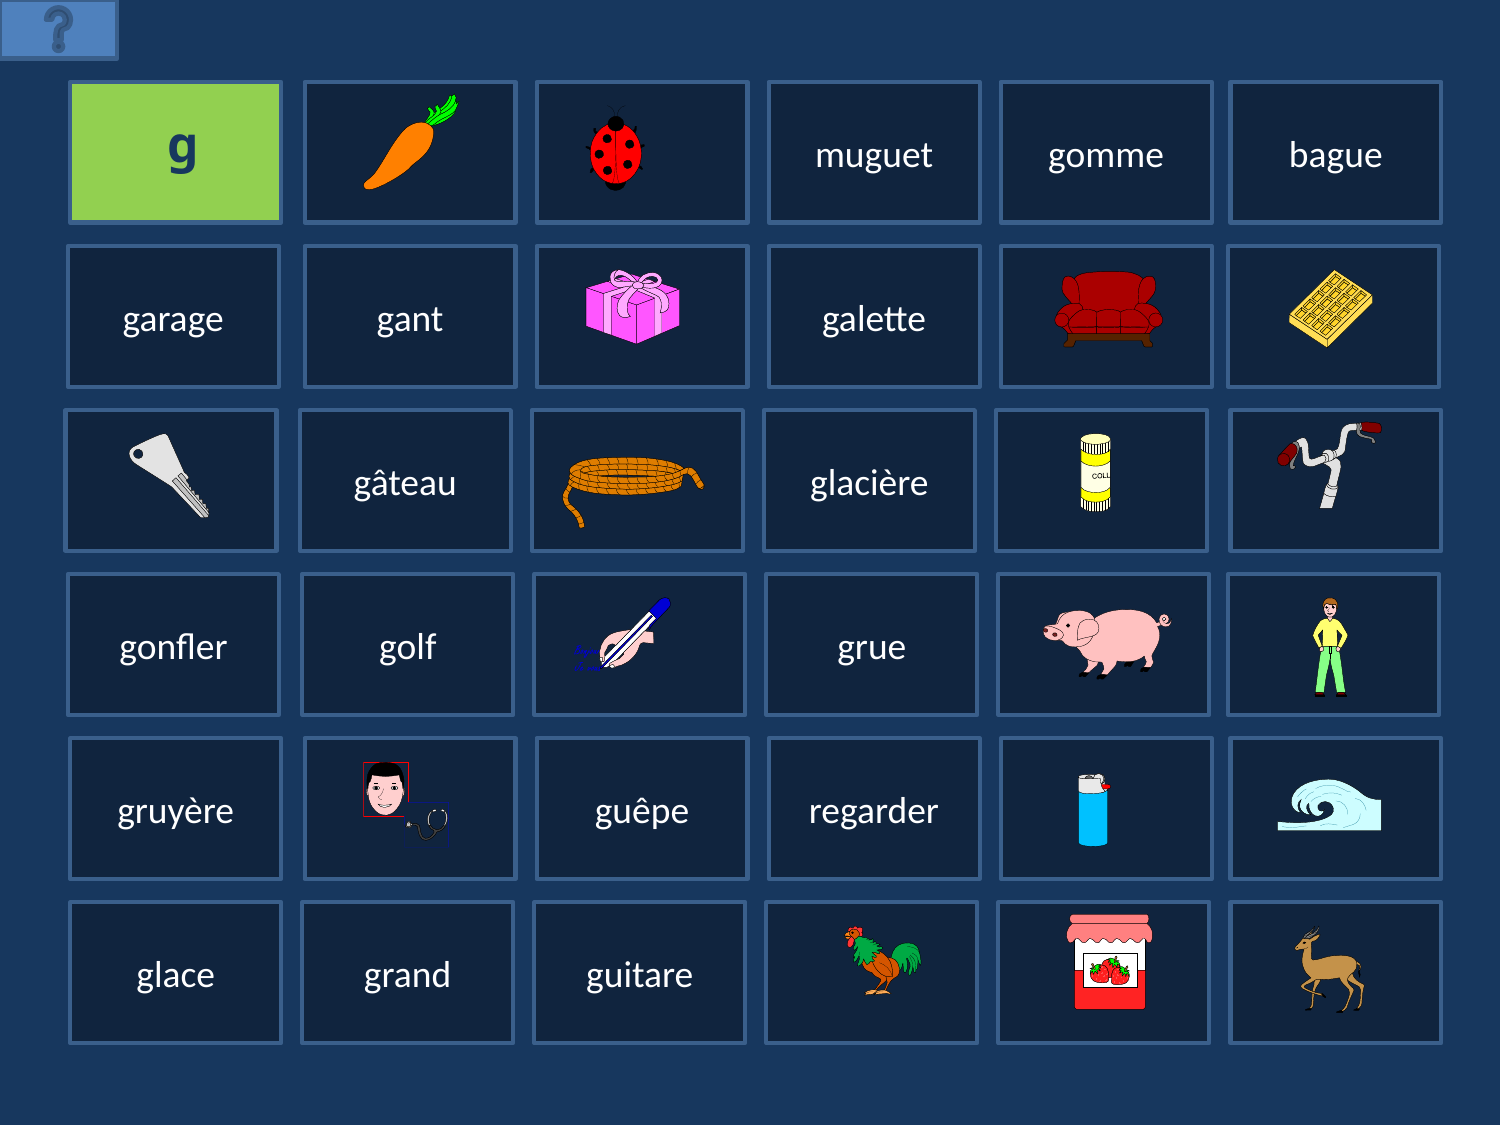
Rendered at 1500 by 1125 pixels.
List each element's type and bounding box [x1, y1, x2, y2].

picture [843, 925, 922, 996]
picture [1277, 778, 1382, 832]
picture [585, 105, 645, 191]
picture [1288, 269, 1373, 349]
text_box [56, 68, 1443, 1045]
picture [1277, 421, 1382, 509]
picture [363, 761, 450, 848]
text_box [1240, 244, 1459, 392]
picture [1042, 609, 1173, 680]
picture [1312, 597, 1349, 697]
text_box [0, 0, 119, 61]
picture [1066, 913, 1153, 1011]
picture [1294, 925, 1365, 1013]
picture [1054, 270, 1164, 348]
picture [585, 269, 680, 345]
picture [1077, 773, 1111, 847]
picture [573, 597, 672, 672]
picture [1080, 433, 1112, 512]
picture [362, 93, 460, 191]
picture [562, 456, 705, 529]
picture [128, 433, 210, 519]
